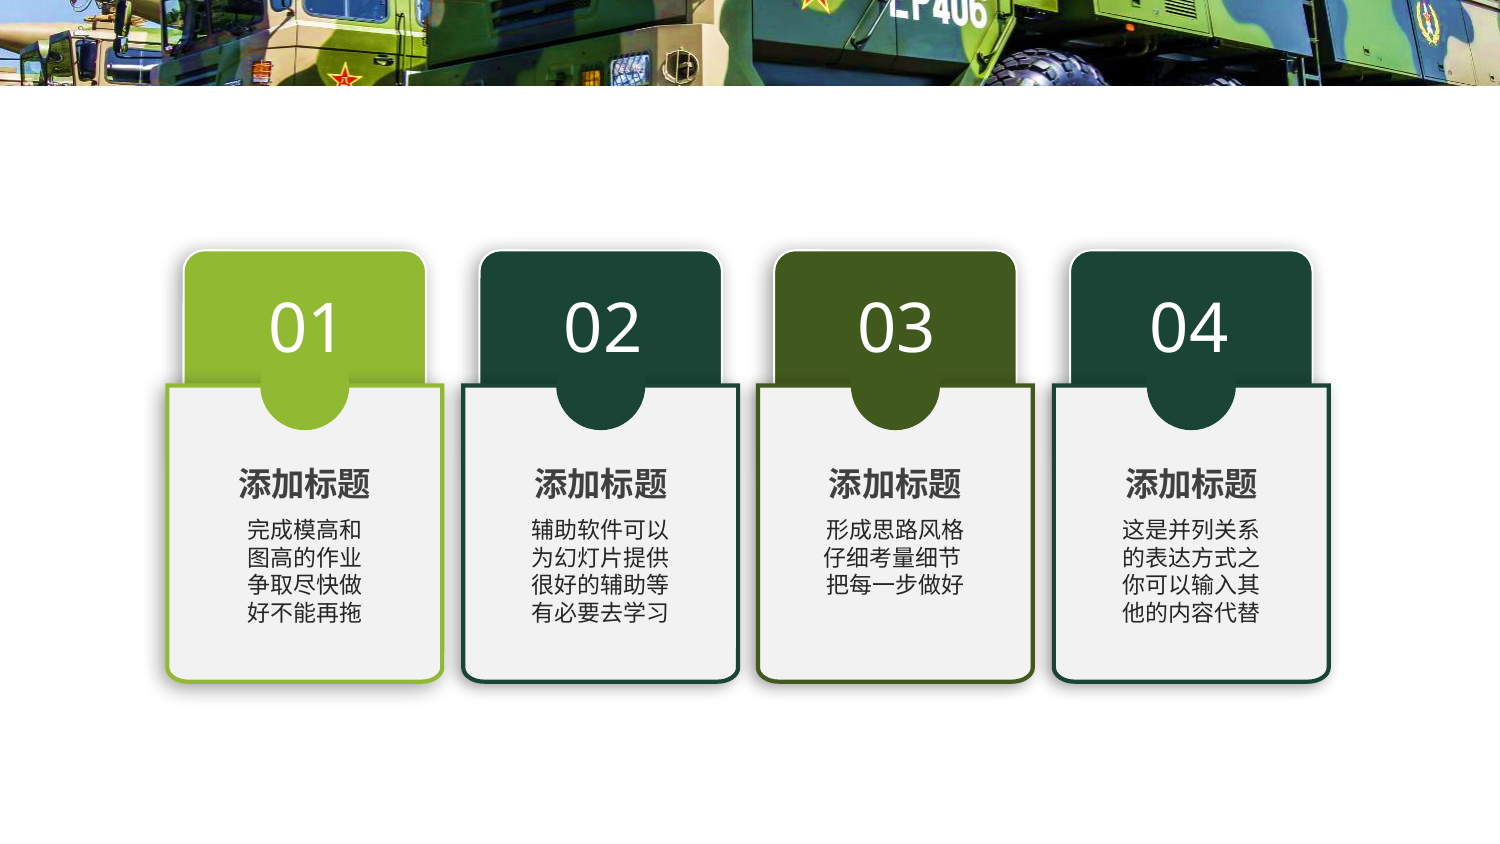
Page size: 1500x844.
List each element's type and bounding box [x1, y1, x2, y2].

picture [0, 0, 1500, 86]
text_box [1053, 250, 1329, 682]
text_box [757, 250, 1033, 682]
text_box [167, 250, 443, 682]
text_box [463, 250, 739, 682]
